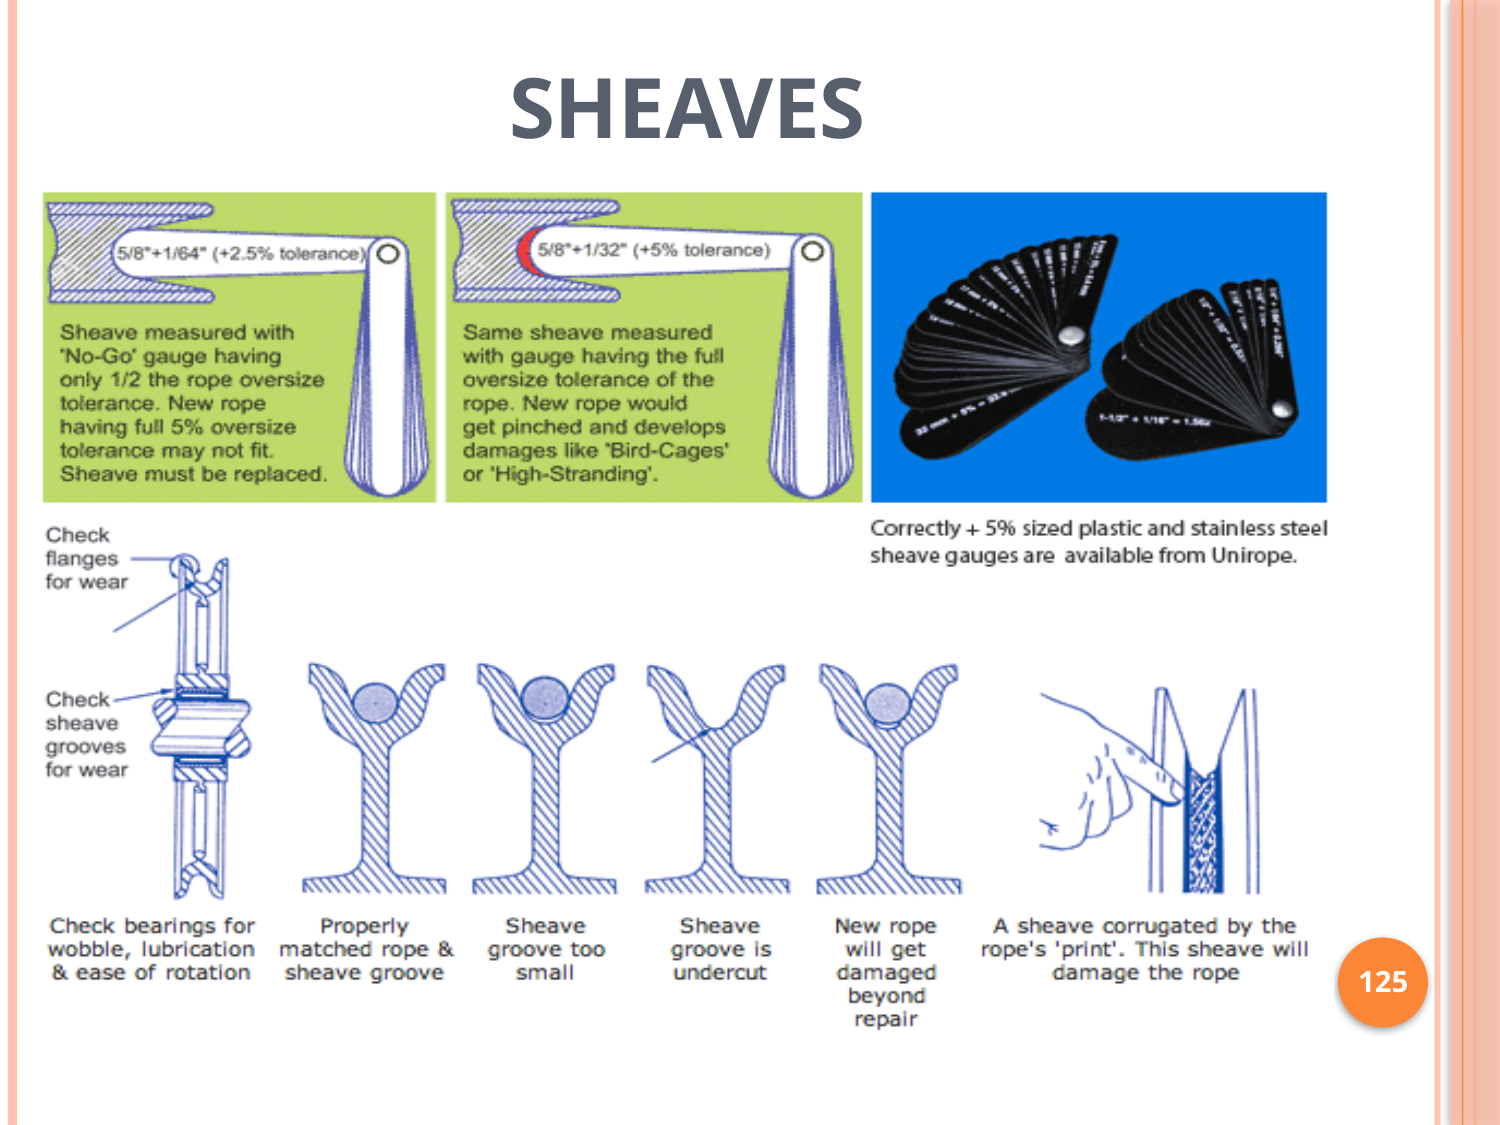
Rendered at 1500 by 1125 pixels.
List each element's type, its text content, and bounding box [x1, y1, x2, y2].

title sheaves [75, 70, 1300, 163]
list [36, 186, 1334, 1046]
slide_number 125 [1340, 940, 1434, 1027]
